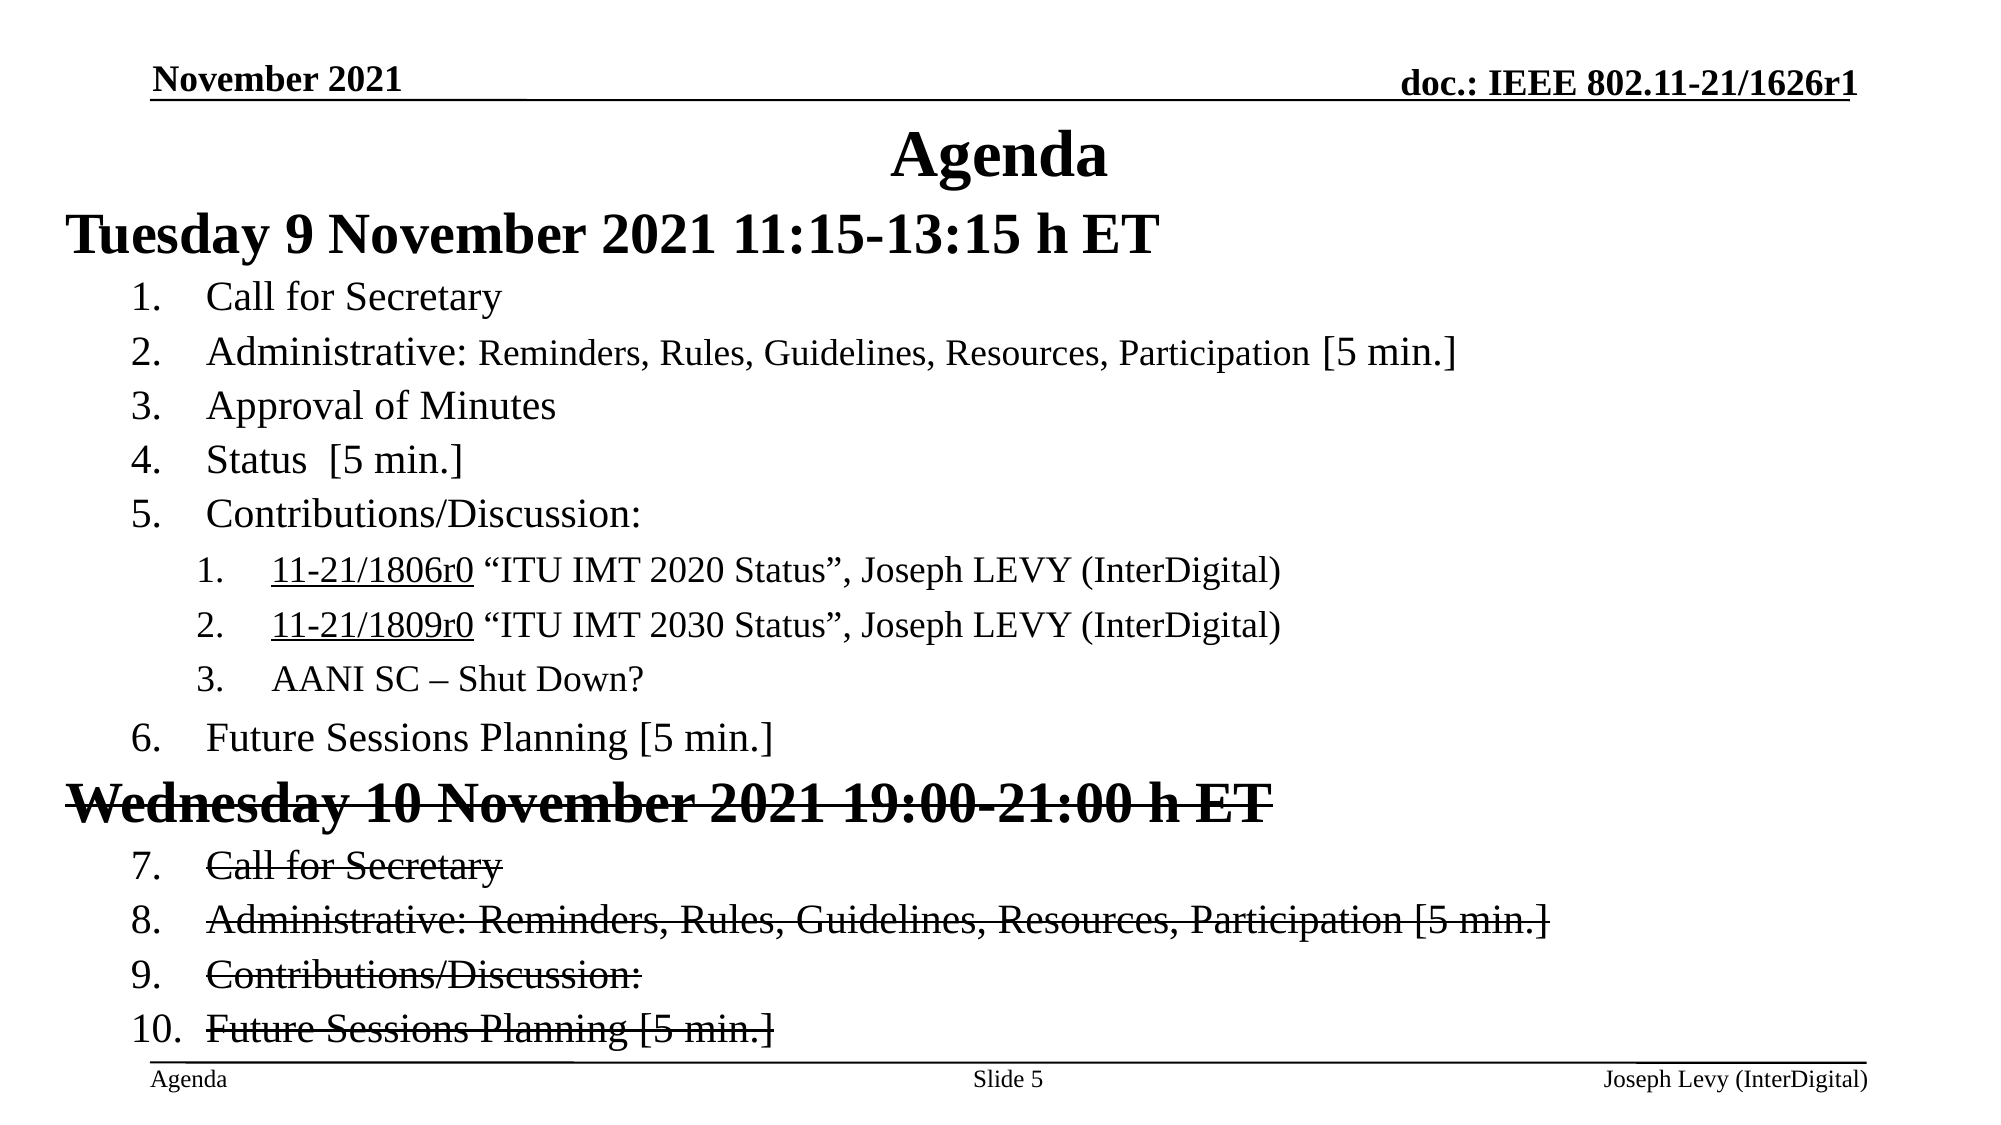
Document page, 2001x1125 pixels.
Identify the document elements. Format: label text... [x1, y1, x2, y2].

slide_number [152, 54, 563, 100]
text_box [1134, 579, 1165, 685]
title Agenda [149, 112, 1850, 187]
footer Joseph Levy (InterDigital) [1171, 1061, 1869, 1093]
slide_number Slide 5 [950, 1061, 1067, 1123]
list Tuesday 9 November 2021 11:15-13:15 h ET Call for Secretary Administrative: Reminders, Rules, Guidelines, Resources, Participation [5 min.] Approval of Minutes Status [5 min.] Contributions/Discussion: 11-21/1806r0 “ITU IMT 2020 Status”, Joseph LEVY (InterDigital) 11-21/1809r0 “ITU IMT 2030 Status”, Joseph LEVY (InterDigital) AANI SC – Shut Down? Future Sessions Planning [5 min.] Wednesday 10 November 2021 19:00-21:00 h ET Call for Secretary Administrative: Reminders, Rules, Guidelines, Resources, Participation [5 min.] Contributions/Discussion: Future Sessions Planning [5 min.] [49, 187, 1951, 1050]
